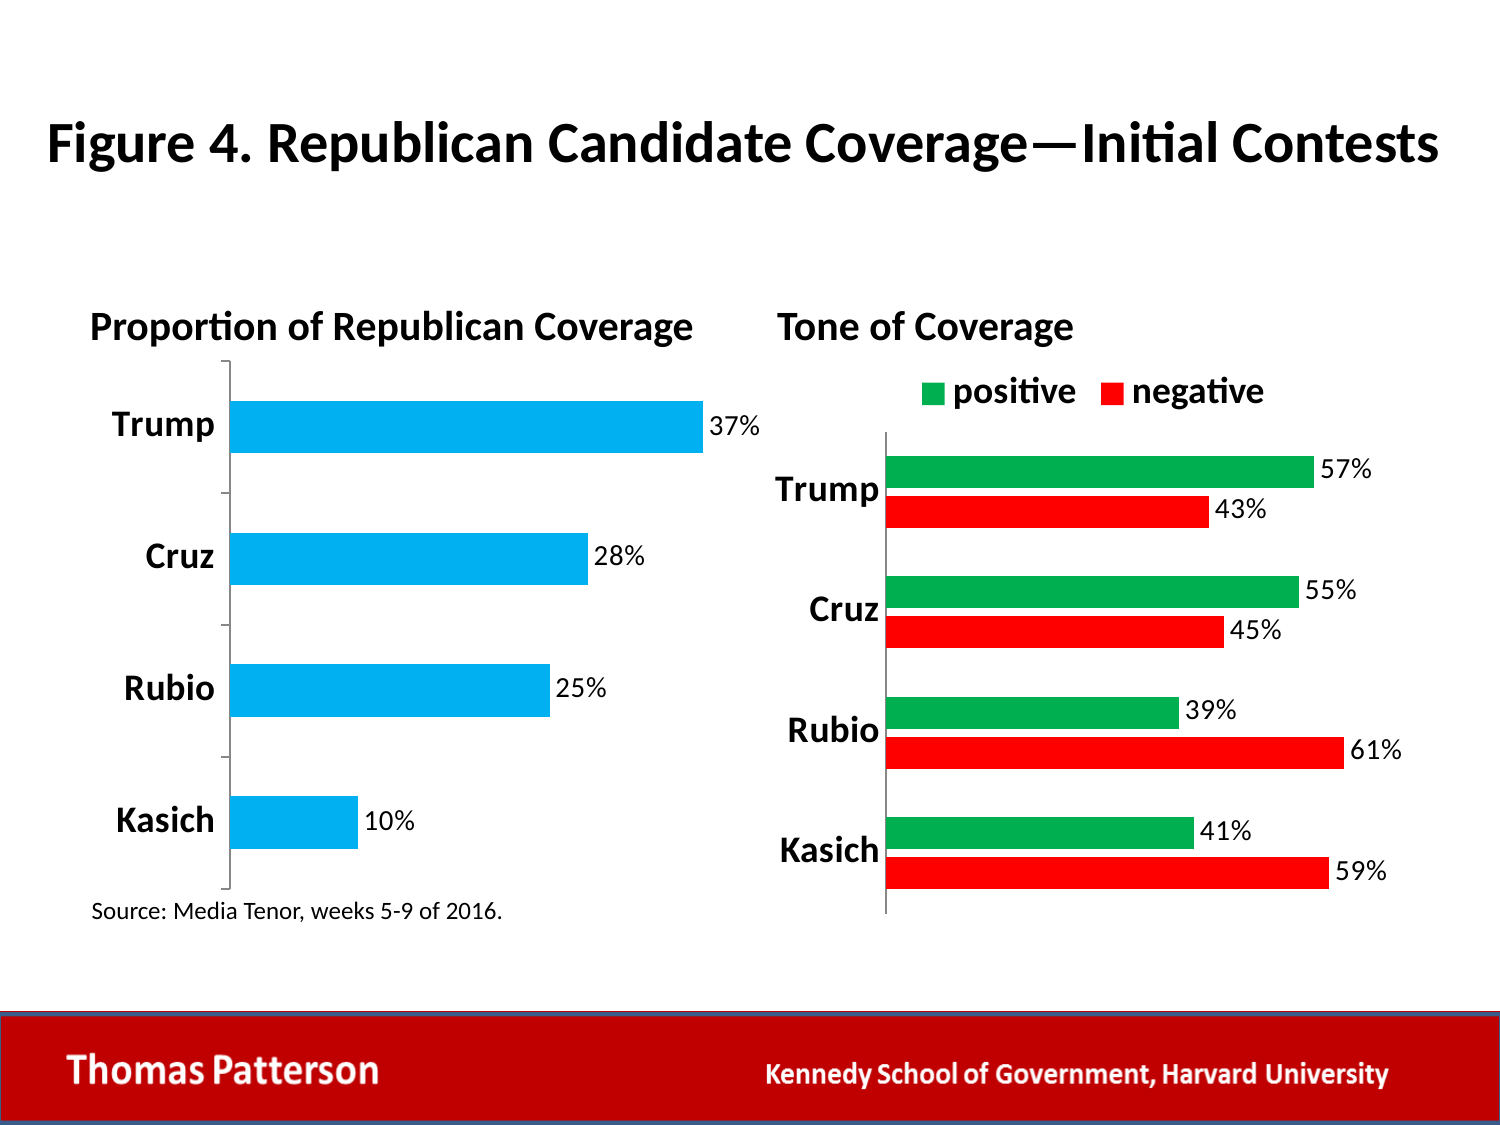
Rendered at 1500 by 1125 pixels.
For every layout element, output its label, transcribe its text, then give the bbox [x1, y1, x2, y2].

text_box Source: Media Tenor, weeks 5-9 of 2016. [76, 887, 525, 933]
picture [0, 1012, 1500, 1125]
list Proportion of Republican Coverage [75, 251, 738, 357]
title Figure 4. Republican Candidate Coverage—Initial Contests [12, 45, 1475, 233]
list Tone of Coverage [761, 251, 1425, 356]
chart [98, 349, 1426, 926]
